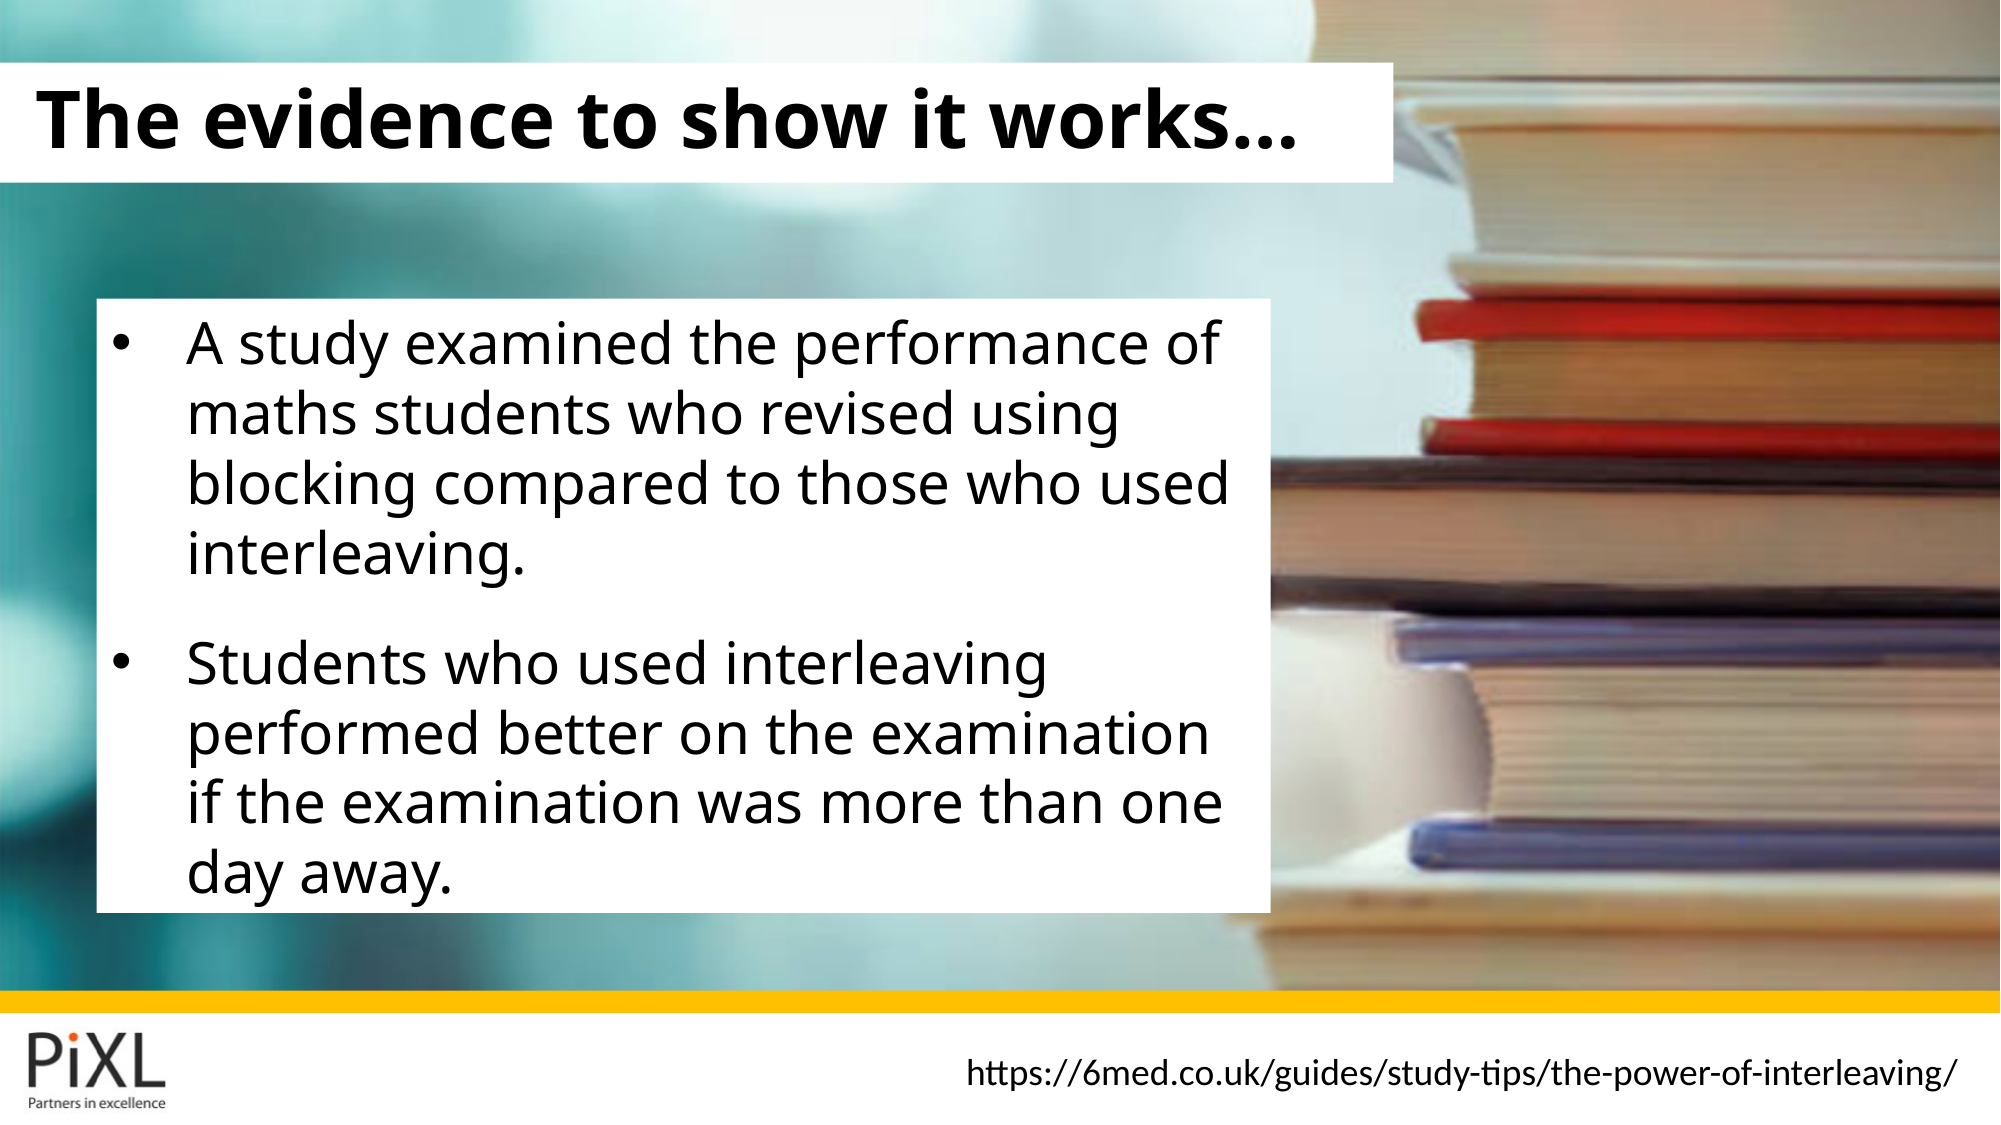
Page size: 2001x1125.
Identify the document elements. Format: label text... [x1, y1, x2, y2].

text_box [0, 1009, 2000, 1014]
text_box https://6med.co.uk/guides/study-tips/the-power-of-interleaving/ [951, 1040, 2000, 1101]
picture [23, 1027, 170, 1114]
picture [0, 0, 2000, 1009]
